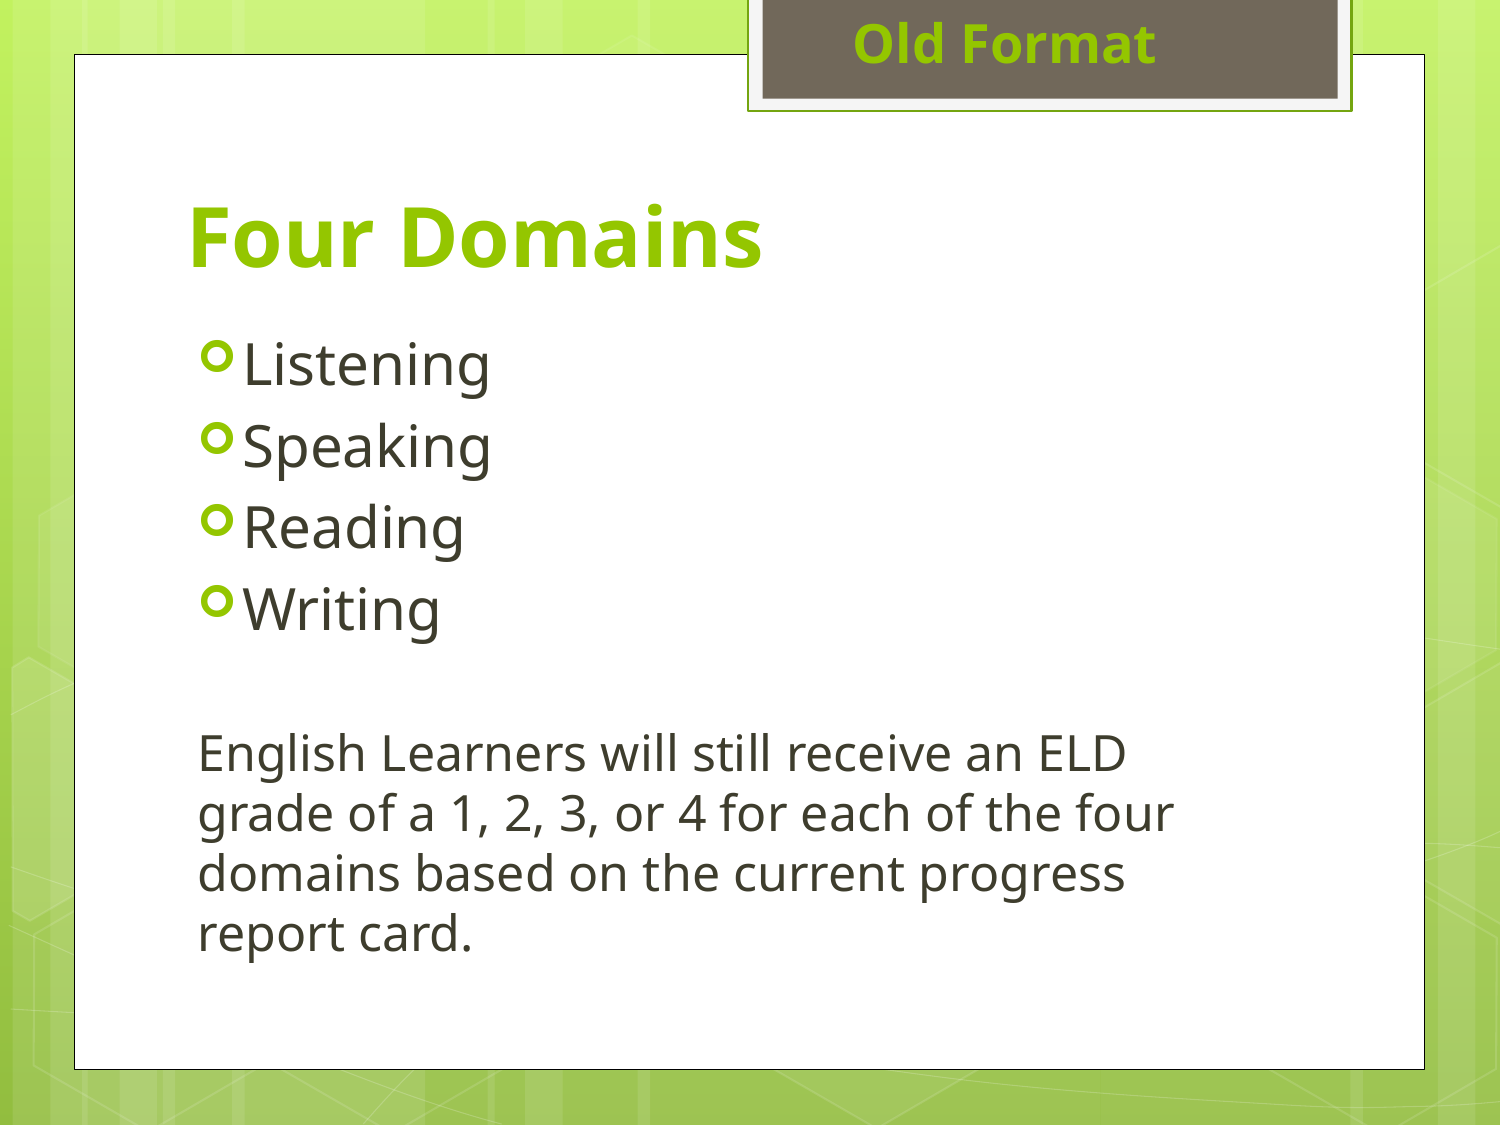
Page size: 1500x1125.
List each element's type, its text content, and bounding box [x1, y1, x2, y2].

text_box Old Format [837, 0, 1283, 82]
list Listening Speaking Reading Writing English Learners will still receive an ELD grade of a 1, 2, 3, or 4 for each of the four domains based on the current progress report card. [171, 319, 1283, 986]
title Four Domains [171, 159, 838, 292]
